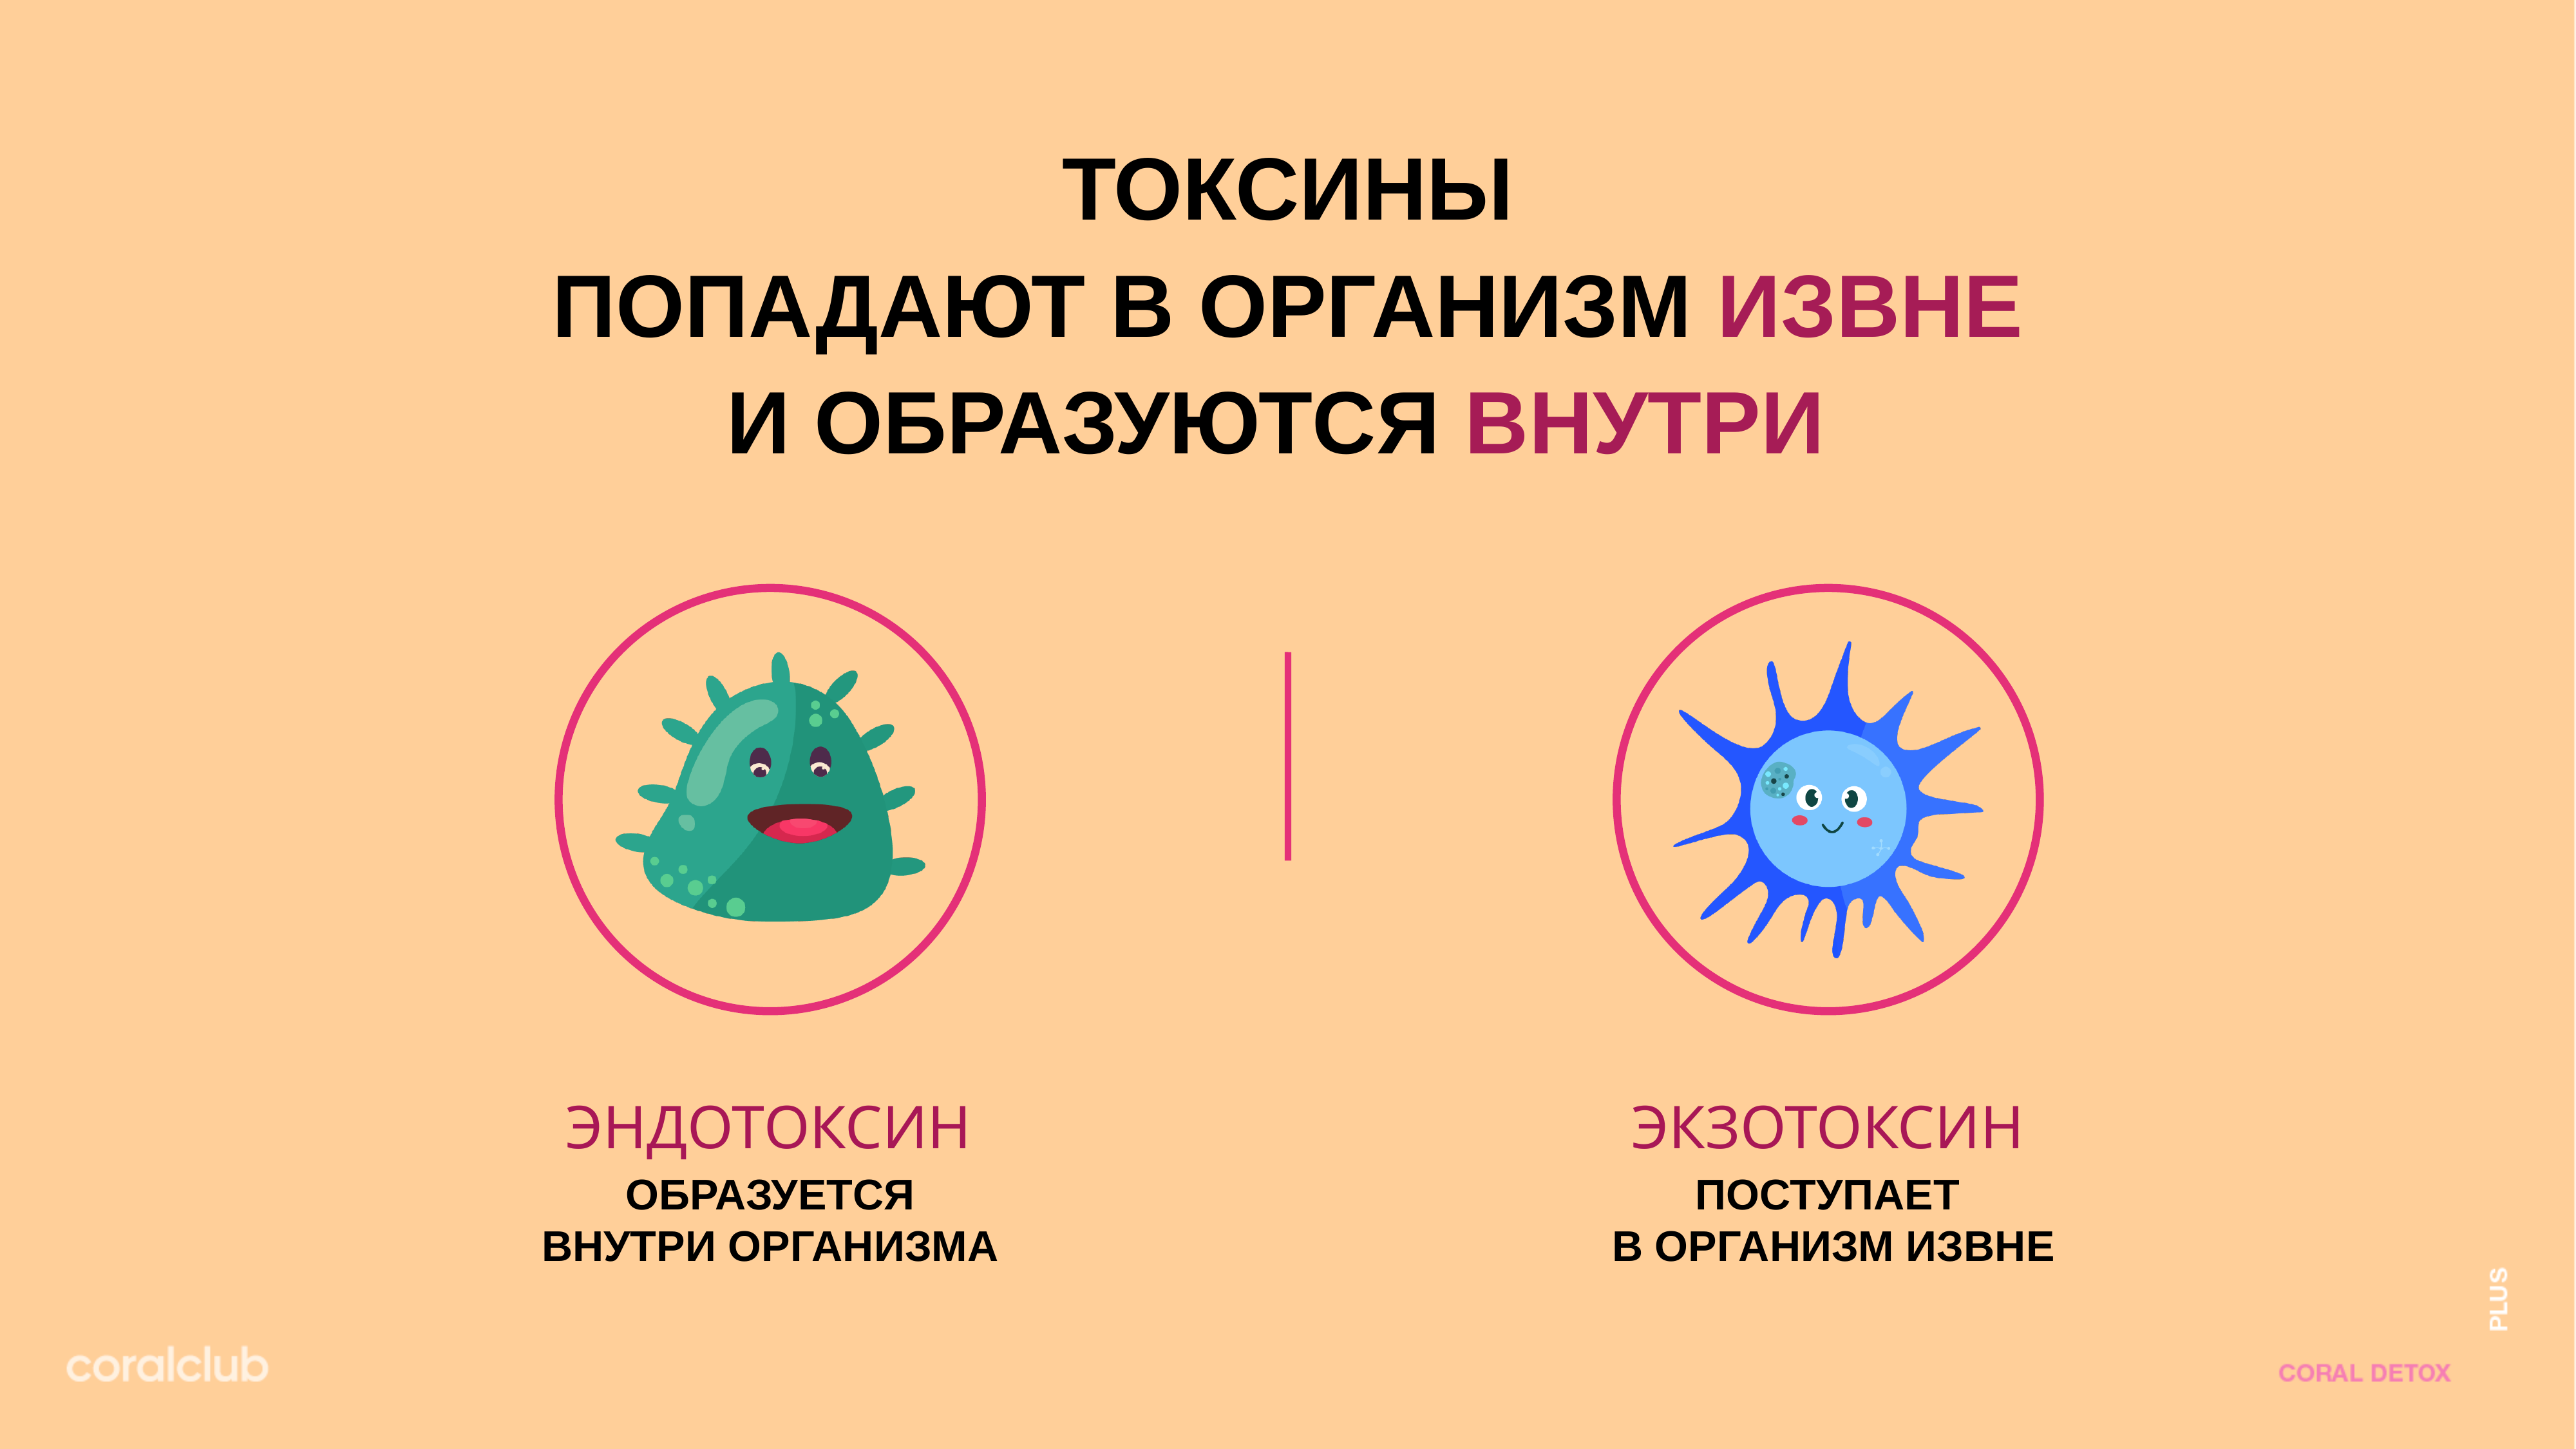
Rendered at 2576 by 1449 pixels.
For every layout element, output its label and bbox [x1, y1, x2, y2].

text_box [1616, 587, 2040, 1012]
picture [0, 0, 2576, 1449]
text_box [558, 587, 982, 1012]
